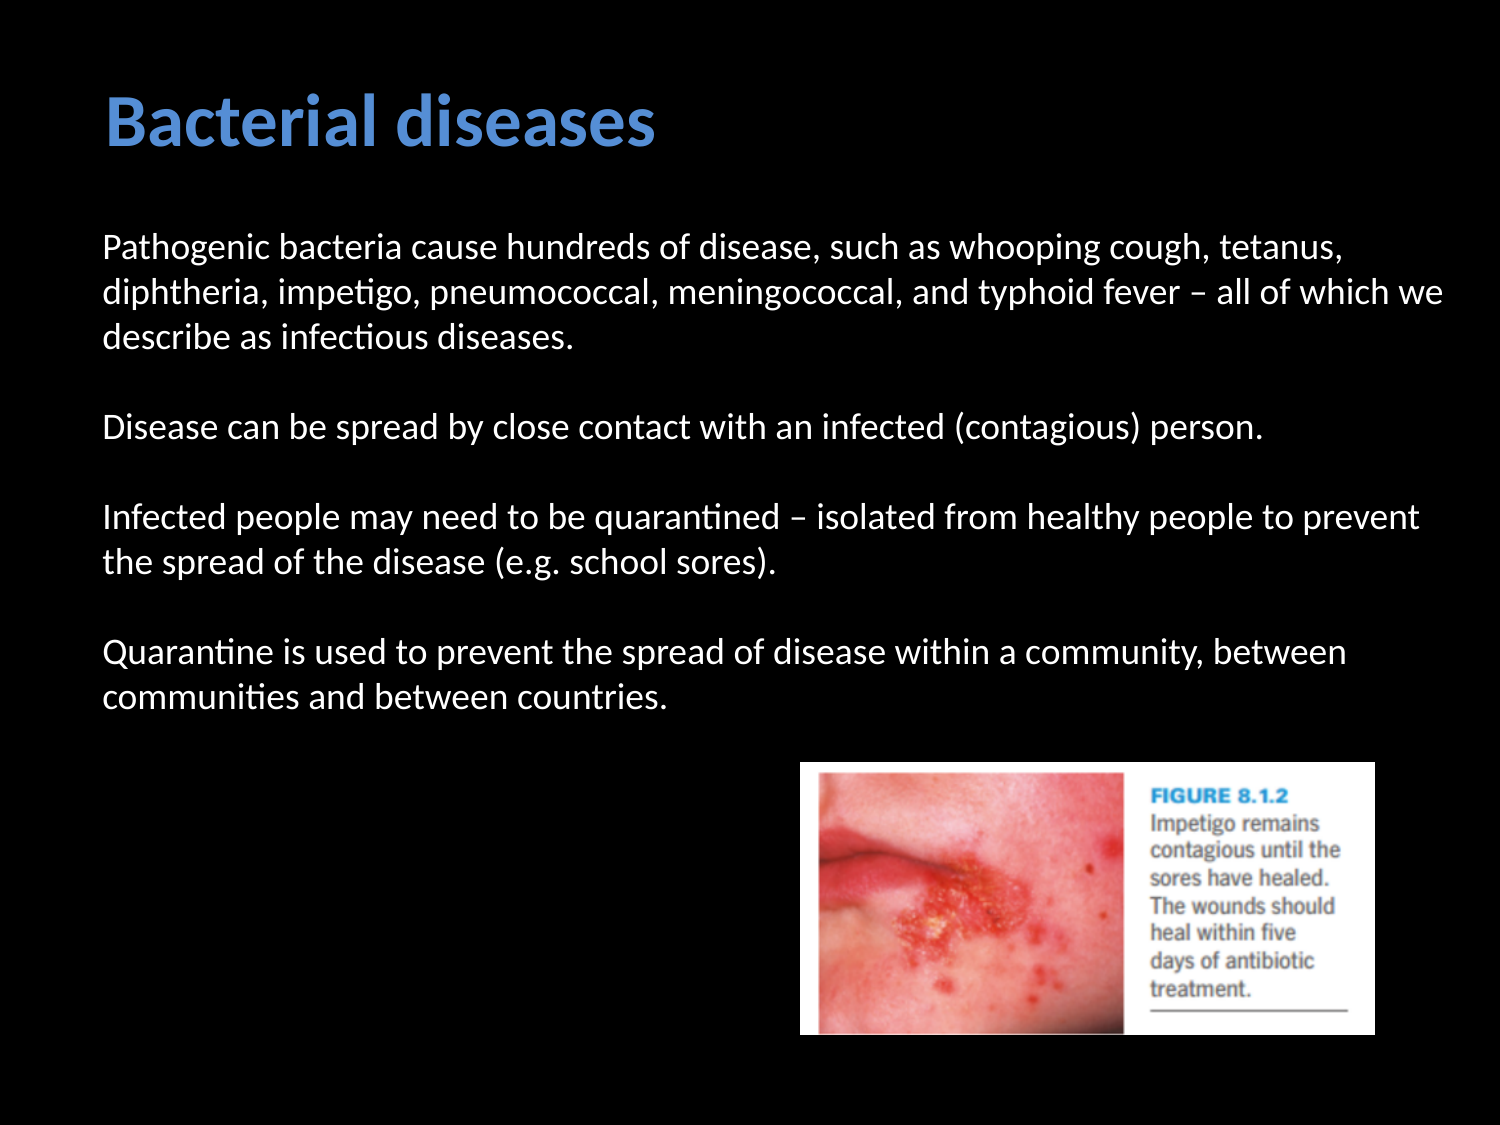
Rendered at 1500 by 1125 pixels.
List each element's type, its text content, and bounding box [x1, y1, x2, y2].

picture [799, 762, 1376, 1036]
text_box Bacterial diseases [90, 64, 673, 169]
text_box Pathogenic bacteria cause hundreds of disease, such as whooping cough, tetanus, diphtheria, impetigo, pneumococcal, meningococcal, and typhoid fever – all of which we describe as infectious diseases. Disease can be spread by close contact with an infected (contagious) person. Infected people may need to be quarantined – isolated from healthy people to prevent the spread of the disease (e.g. school sores). Quarantine is used to prevent the spread of disease within a community, between communities and between countries. [87, 214, 1468, 725]
